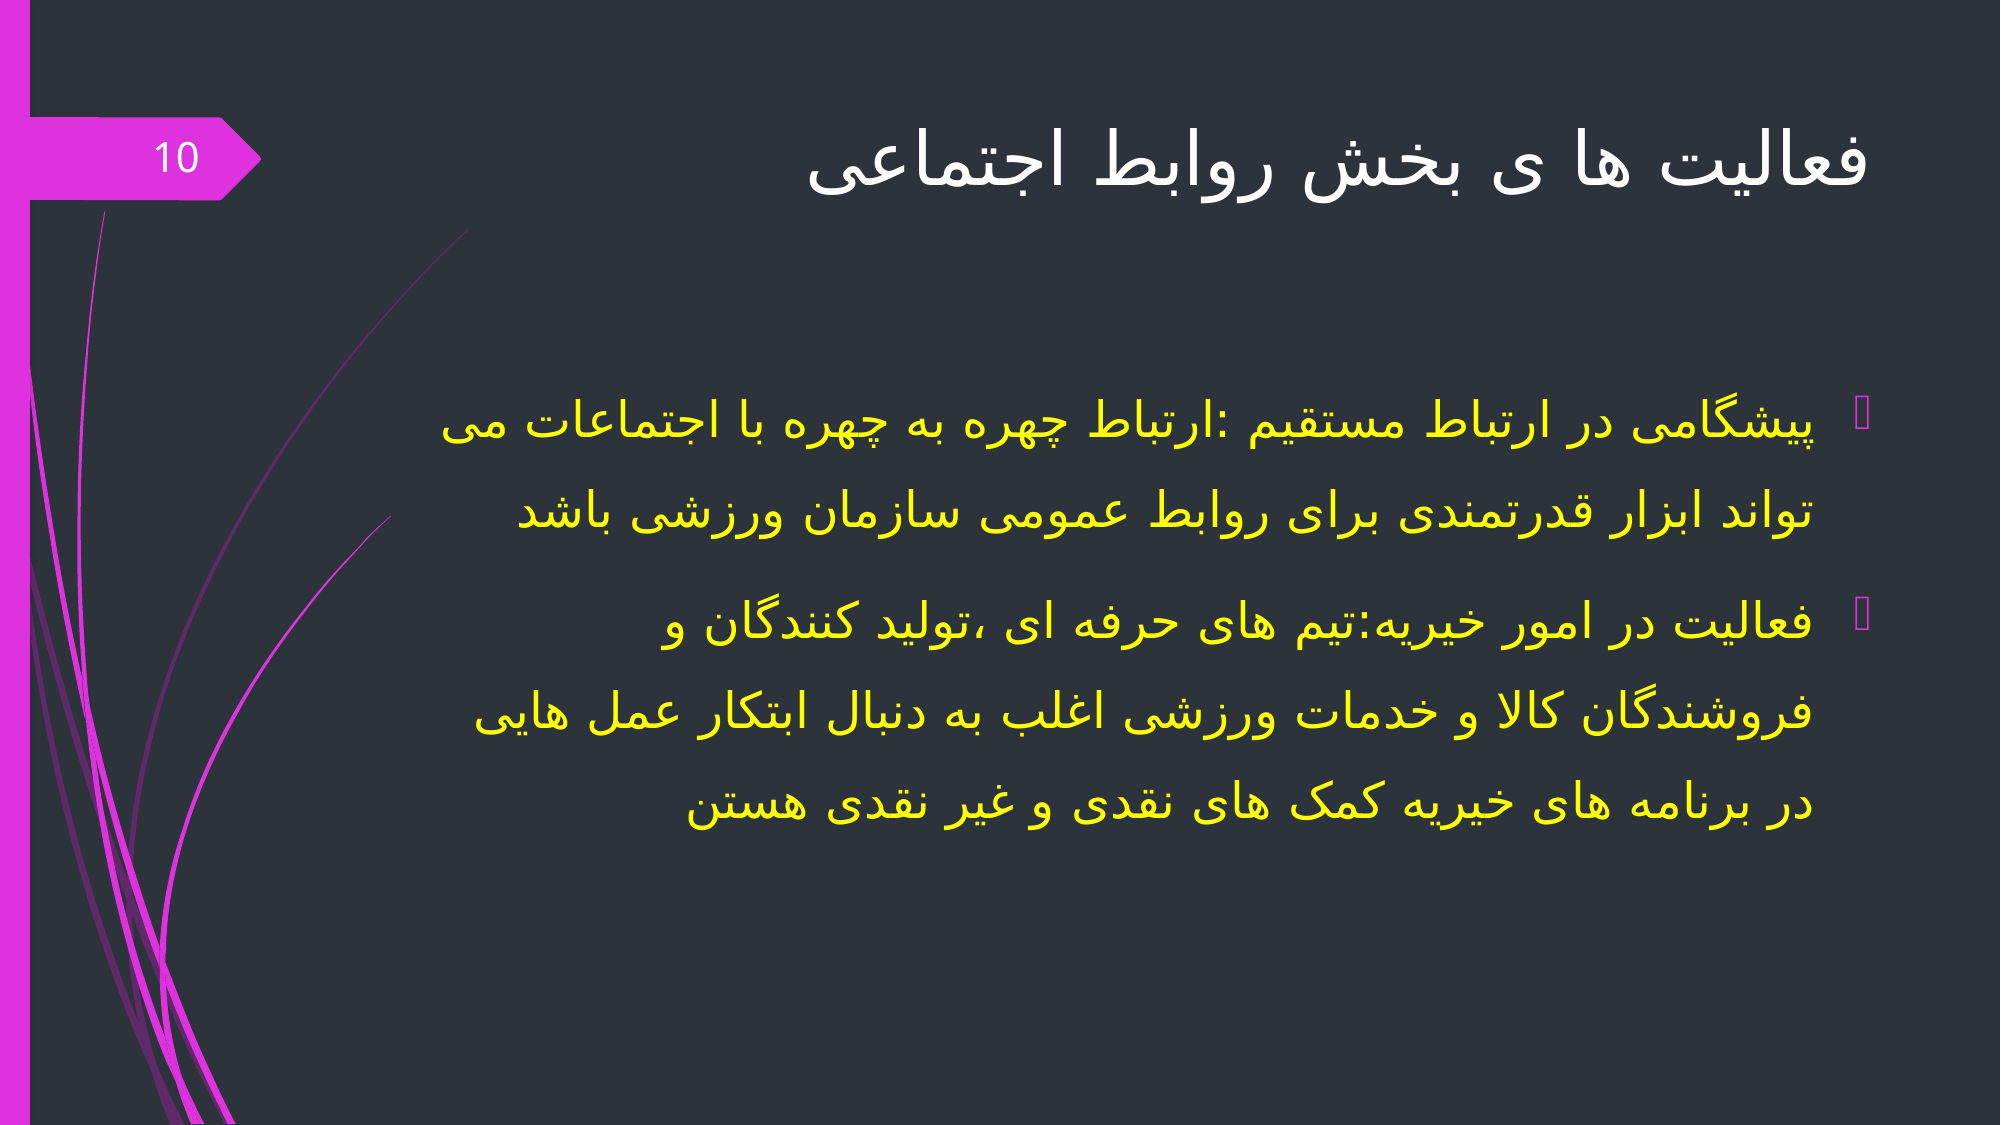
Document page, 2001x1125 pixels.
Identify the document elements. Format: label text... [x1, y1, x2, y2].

title فعالیت ها ی بخش روابط اجتماعی [425, 102, 1888, 313]
list پیشگامی در ارتباط مستقیم :ارتباط چهره به چهره با اجتماعات می تواند ابزار قدرتمندی برای روابط عمومی سازمان ورزشی باشد فعالیت در امور خیریه:تیم های حرفه ای ،تولید کنندگان و فروشندگان کالا و خدمات ورزشی اغلب به دنبال ابتکار عمل هایی در برنامه های خیریه کمک های نقدی و غیر نقدی هستن [424, 350, 1888, 970]
slide_number 10 [87, 129, 216, 190]
